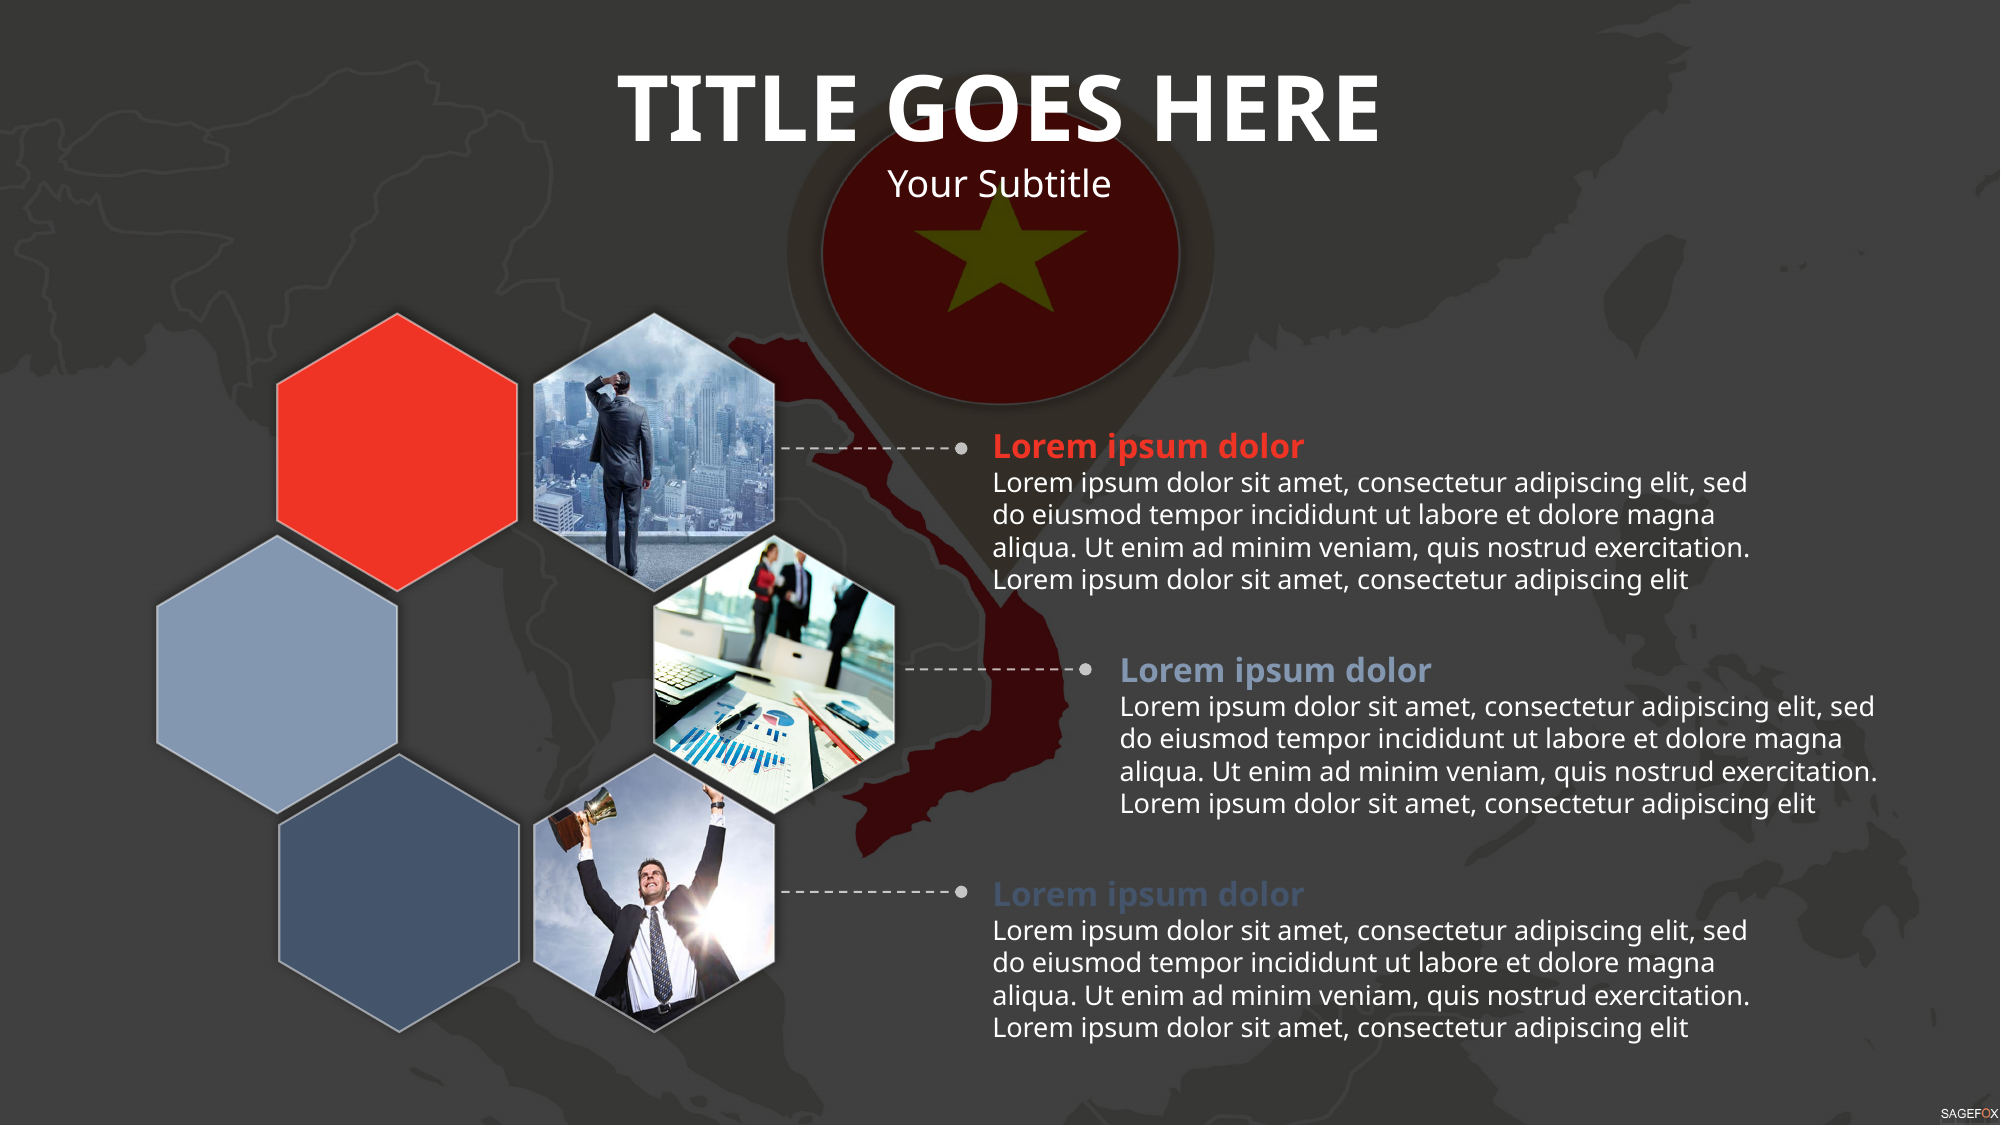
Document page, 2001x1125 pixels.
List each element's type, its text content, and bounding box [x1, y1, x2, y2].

text_box [653, 534, 896, 815]
text_box TITLE GOES HERE Your Subtitle [548, 42, 1452, 212]
text_box [276, 312, 519, 592]
text_box Lorem ipsum dolor Lorem ipsum dolor sit amet, consectetur adipiscing elit, sed do eiusmod tempor incididunt ut labore et dolore magna aliqua. Ut enim ad minim veniam, quis nostrud exercitation. Lorem ipsum dolor sit amet, consectetur adipiscing elit [982, 868, 1770, 1049]
text_box [533, 312, 776, 593]
text_box [156, 534, 399, 814]
text_box [278, 753, 521, 1034]
text_box [533, 753, 776, 1034]
text_box Lorem ipsum dolor Lorem ipsum dolor sit amet, consectetur adipiscing elit, sed do eiusmod tempor incididunt ut labore et dolore magna aliqua. Ut enim ad minim veniam, quis nostrud exercitation. Lorem ipsum dolor sit amet, consectetur adipiscing elit [1109, 644, 1898, 825]
text_box Lorem ipsum dolor Lorem ipsum dolor sit amet, consectetur adipiscing elit, sed do eiusmod tempor incididunt ut labore et dolore magna aliqua. Ut enim ad minim veniam, quis nostrud exercitation. Lorem ipsum dolor sit amet, consectetur adipiscing elit [982, 420, 1770, 601]
picture [0, 0, 2001, 1125]
